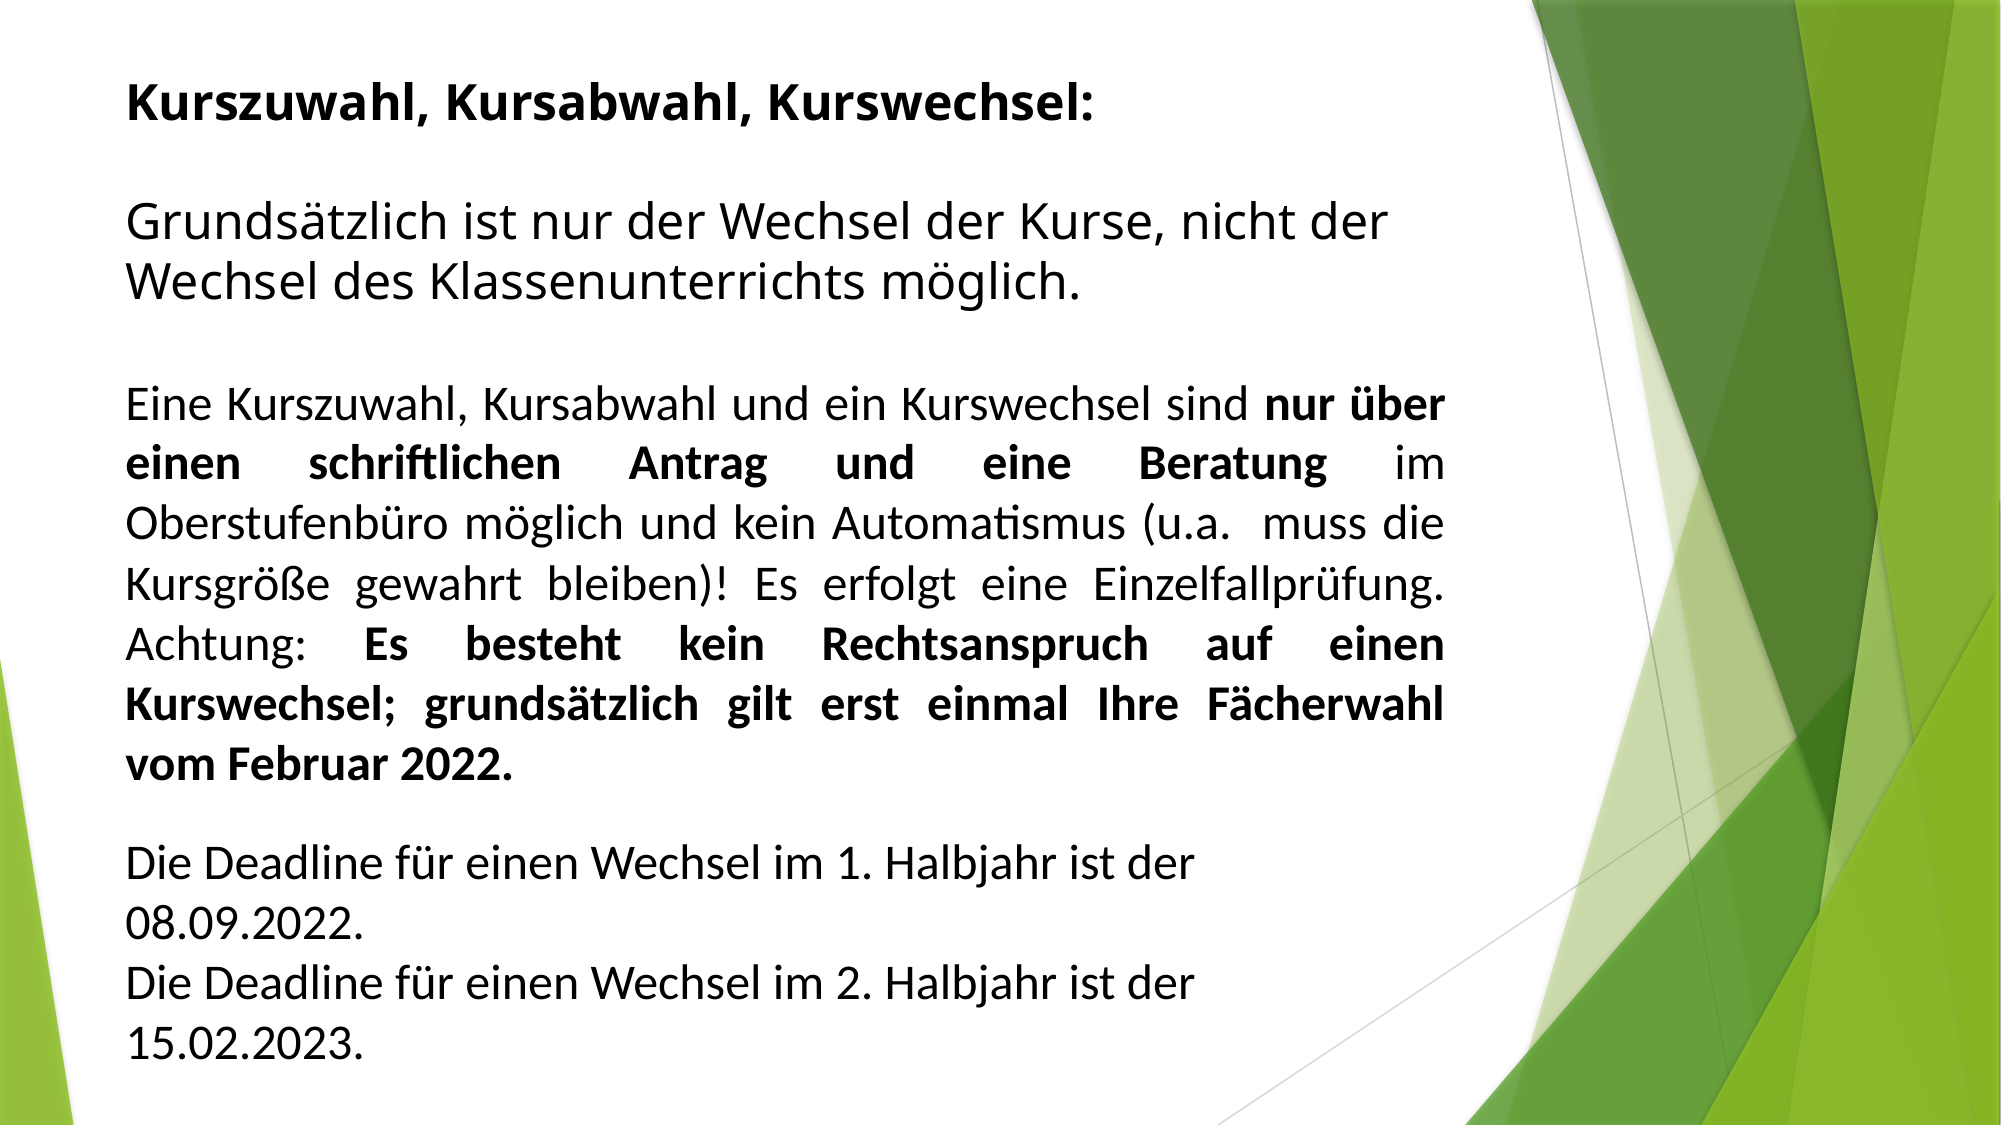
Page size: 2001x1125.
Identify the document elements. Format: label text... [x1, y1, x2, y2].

text_box Kurszuwahl, Kursabwahl, Kurswechsel: Grundsätzlich ist nur der Wechsel der Kurse, nicht der Wechsel des Klassenunterrichts möglich. Eine Kurszuwahl, Kursabwahl und ein Kurswechsel sind nur über einen schriftlichen Antrag und eine Beratung im Oberstufenbüro möglich und kein Automatismus (u.a. muss die Kursgröße gewahrt bleiben)! Es erfolgt eine Einzelfallprüfung. Achtung: Es besteht kein Rechtsanspruch auf einen Kurswechsel; grundsätzlich gilt erst einmal Ihre Fächerwahl vom Februar 2022. Die Deadline für einen Wechsel im 1. Halbjahr ist der 08.09.2022. Die Deadline für einen Wechsel im 2. Halbjahr ist der 15.02.2023. [110, 62, 1461, 1123]
